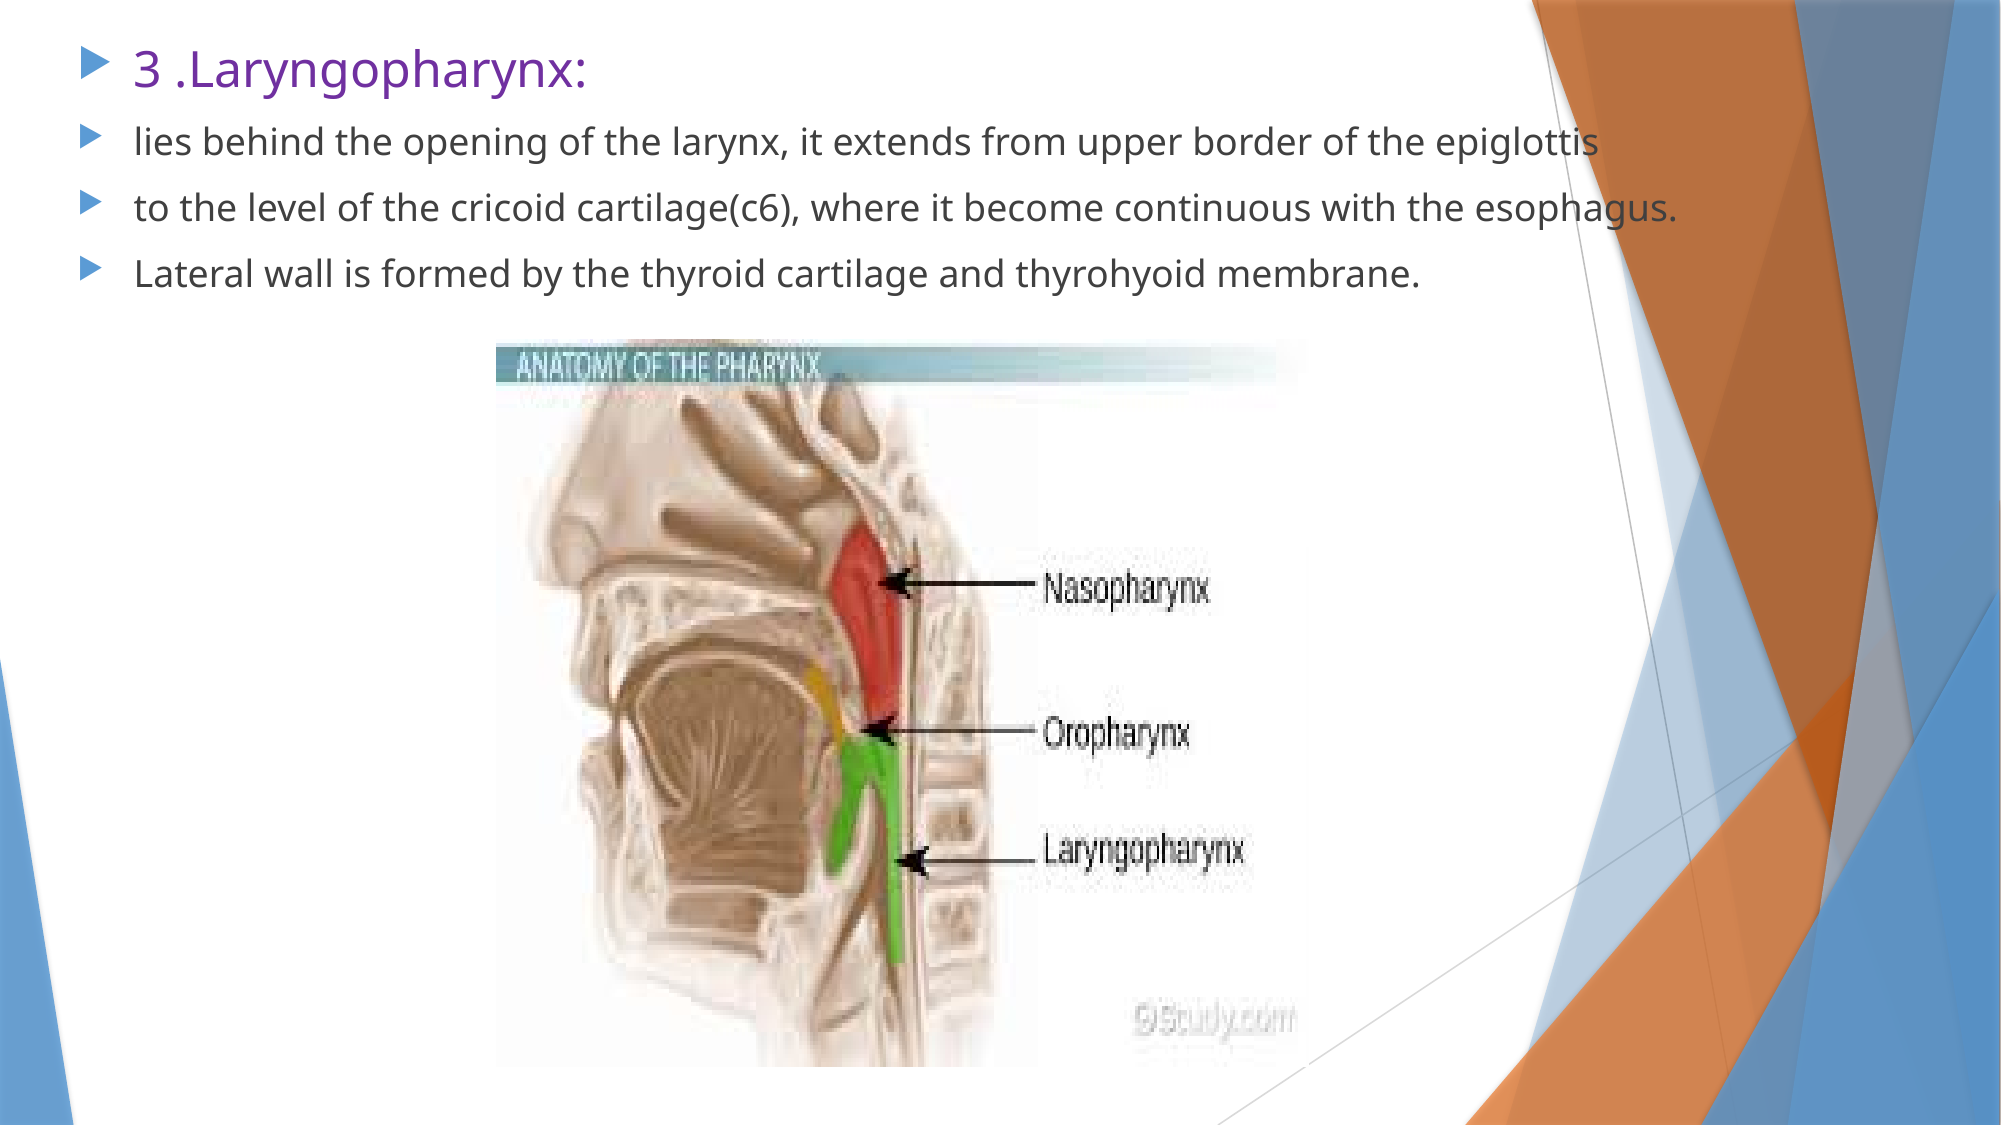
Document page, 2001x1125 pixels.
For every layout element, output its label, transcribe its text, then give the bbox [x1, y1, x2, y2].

list 3 .Laryngopharynx: lies behind the opening of the larynx, it extends from upper border of the epiglottis to the level of the cricoid cartilage(c6), where it become continuous with the esophagus. Lateral wall is formed by the thyroid cartilage and thyrohyoid membrane. [62, 29, 1910, 1125]
picture [495, 338, 1309, 1067]
